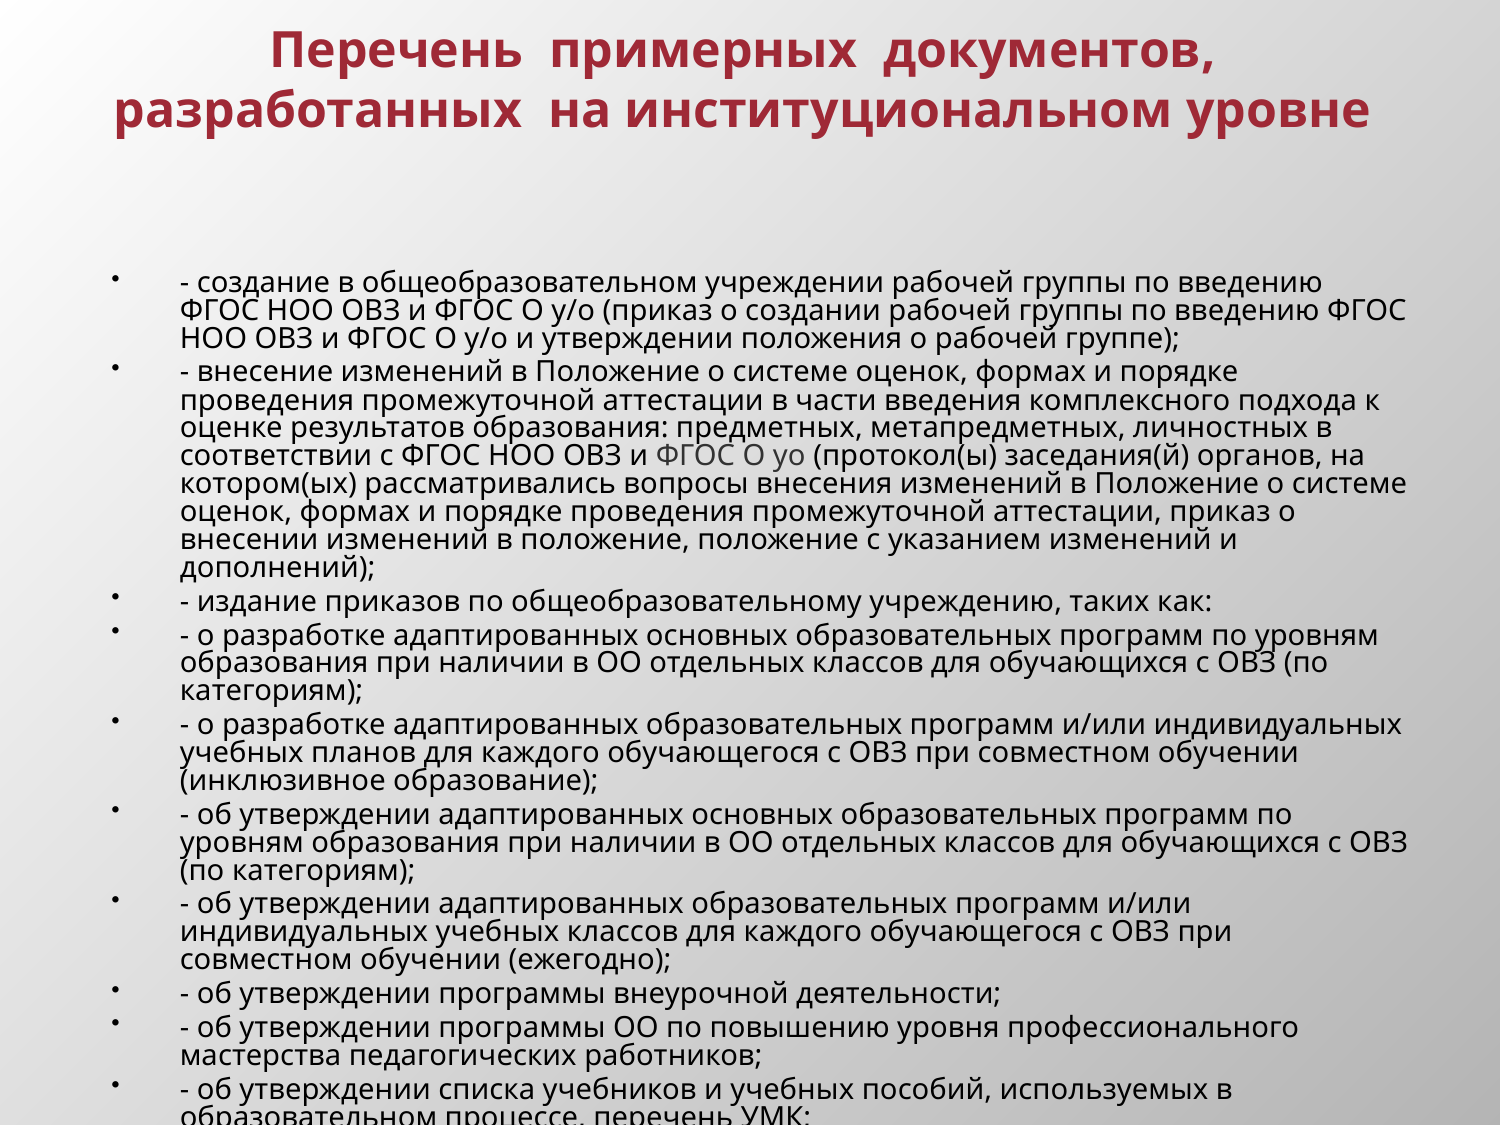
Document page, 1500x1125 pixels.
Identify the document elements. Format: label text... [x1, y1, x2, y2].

title Перечень примерных документов, разработанных на институциональном уровне [67, 29, 1418, 218]
list - создание в общеобразовательном учреждении рабочей группы по введению ФГОС НОО ОВЗ и ФГОС О у/о (приказ о создании рабочей группы по введению ФГОС НОО ОВЗ и ФГОС О у/о и утверждении положения о рабочей группе); - внесение изменений в Положение о системе оценок, формах и порядке проведения промежуточной аттестации в части введения комплексного подхода к оценке результатов образования: предметных, метапредметных, личностных в соответствии с ФГОС НОО ОВЗ и ФГОС О уо (протокол(ы) заседания(й) органов, на котором(ых) рассматривались вопросы внесения изменений в Положение о системе оценок, формах и порядке проведения промежуточной аттестации, приказ о внесении изменений в положение, положение с указанием изменений и дополнений); - издание приказов по общеобразовательному учреждению, таких как: - о разработке адаптированных основных образовательных программ по уровням образования при наличии в ОО отдельных классов для обучающихся с ОВЗ (по категориям); - о разработке адаптированных образовательных программ и/или индивидуальных учебных планов для каждого обучающегося с ОВЗ при совместном обучении (инклюзивное образование); - об утверждении адаптированных основных образовательных программ по уровням образования при наличии в ОО отдельных классов для обучающихся с ОВЗ (по категориям); - об утверждении адаптированных образовательных программ и/или индивидуальных учебных классов для каждого обучающегося с ОВЗ при совместном обучении (ежегодно); - об утверждении программы внеурочной деятельности; - об утверждении программы ОО по повышению уровня профессионального мастерства педагогических работников; - об утверждении списка учебников и учебных пособий, используемых в образовательном процессе, перечень УМК; - о проведении внутришкольного контроля по реализации ФГОС НОО, ФГОС ООО, ФГОС СОО, ФГОС НОО ОВЗ и ФГОС О у/о; [74, 262, 1426, 1036]
